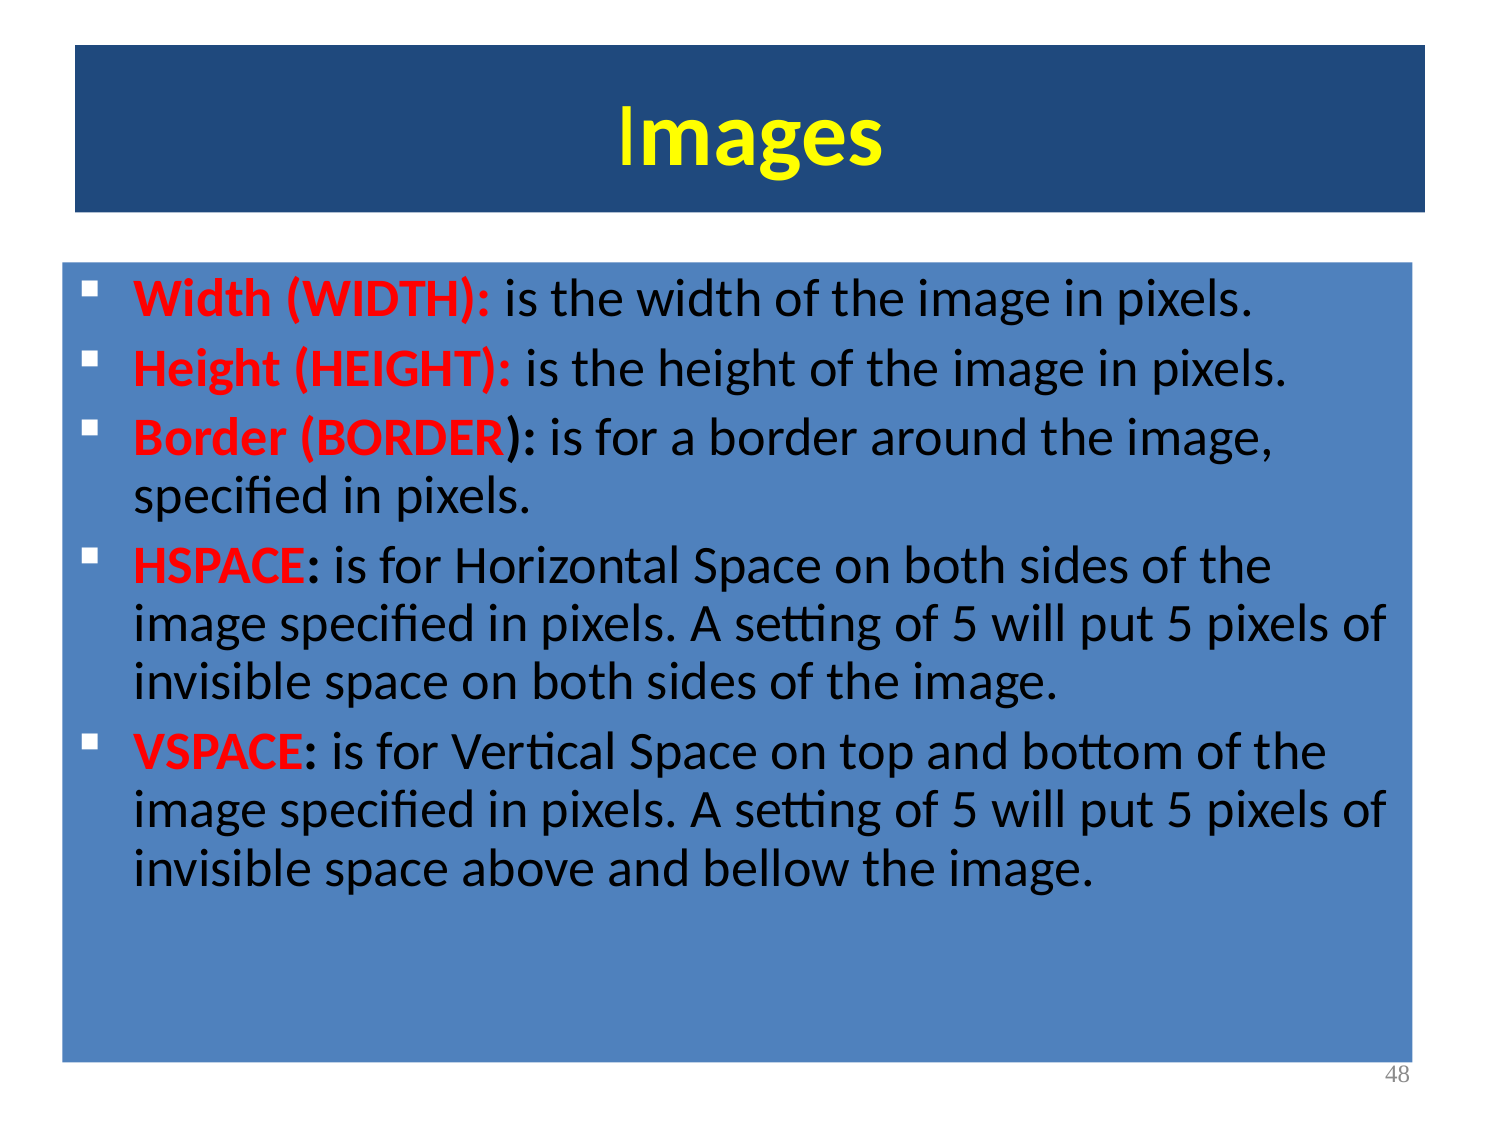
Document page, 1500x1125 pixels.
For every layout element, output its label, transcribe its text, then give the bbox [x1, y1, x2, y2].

list Width (WIDTH): is the width of the image in pixels. Height (HEIGHT): is the height of the image in pixels. Border (BORDER): is for a border around the image, specified in pixels. HSPACE: is for Horizontal Space on both sides of the image specified in pixels. A setting of 5 will put 5 pixels of invisible space on both sides of the image. VSPACE: is for Vertical Space on top and bottom of the image specified in pixels. A setting of 5 will put 5 pixels of invisible space above and bellow the image. [62, 262, 1413, 1063]
slide_number <#> [1074, 1042, 1425, 1103]
title Images [75, 45, 1425, 213]
